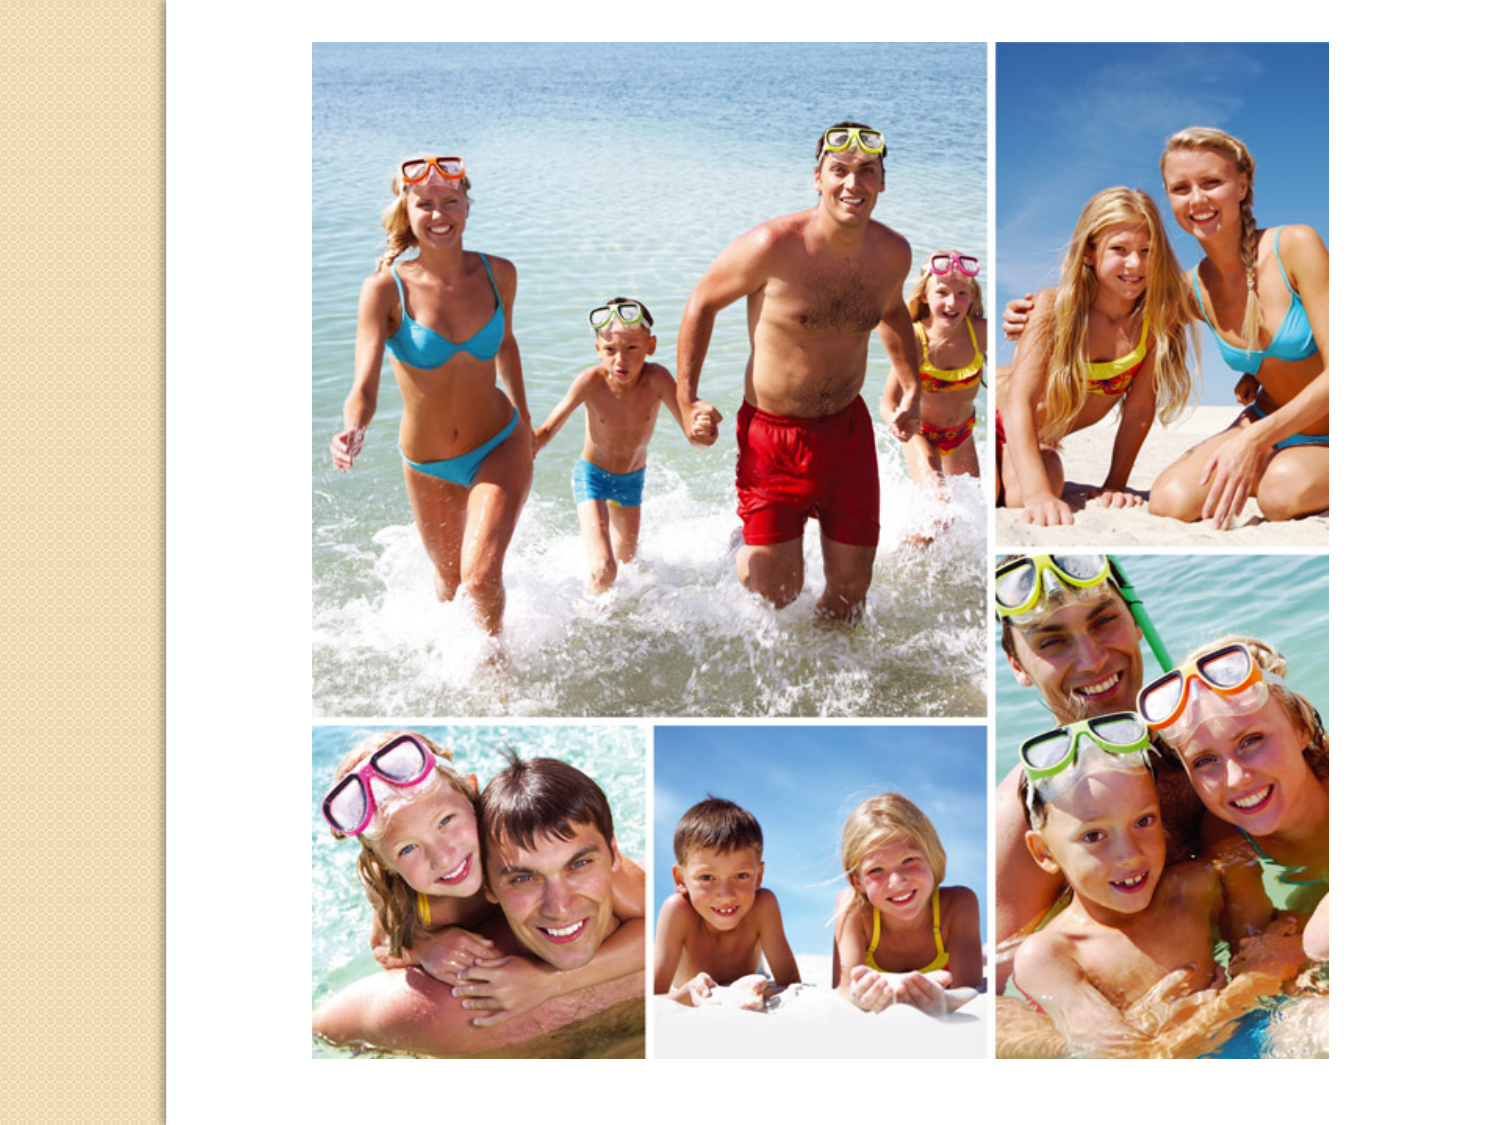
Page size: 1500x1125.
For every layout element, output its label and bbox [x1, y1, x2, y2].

picture [312, 42, 1329, 1059]
